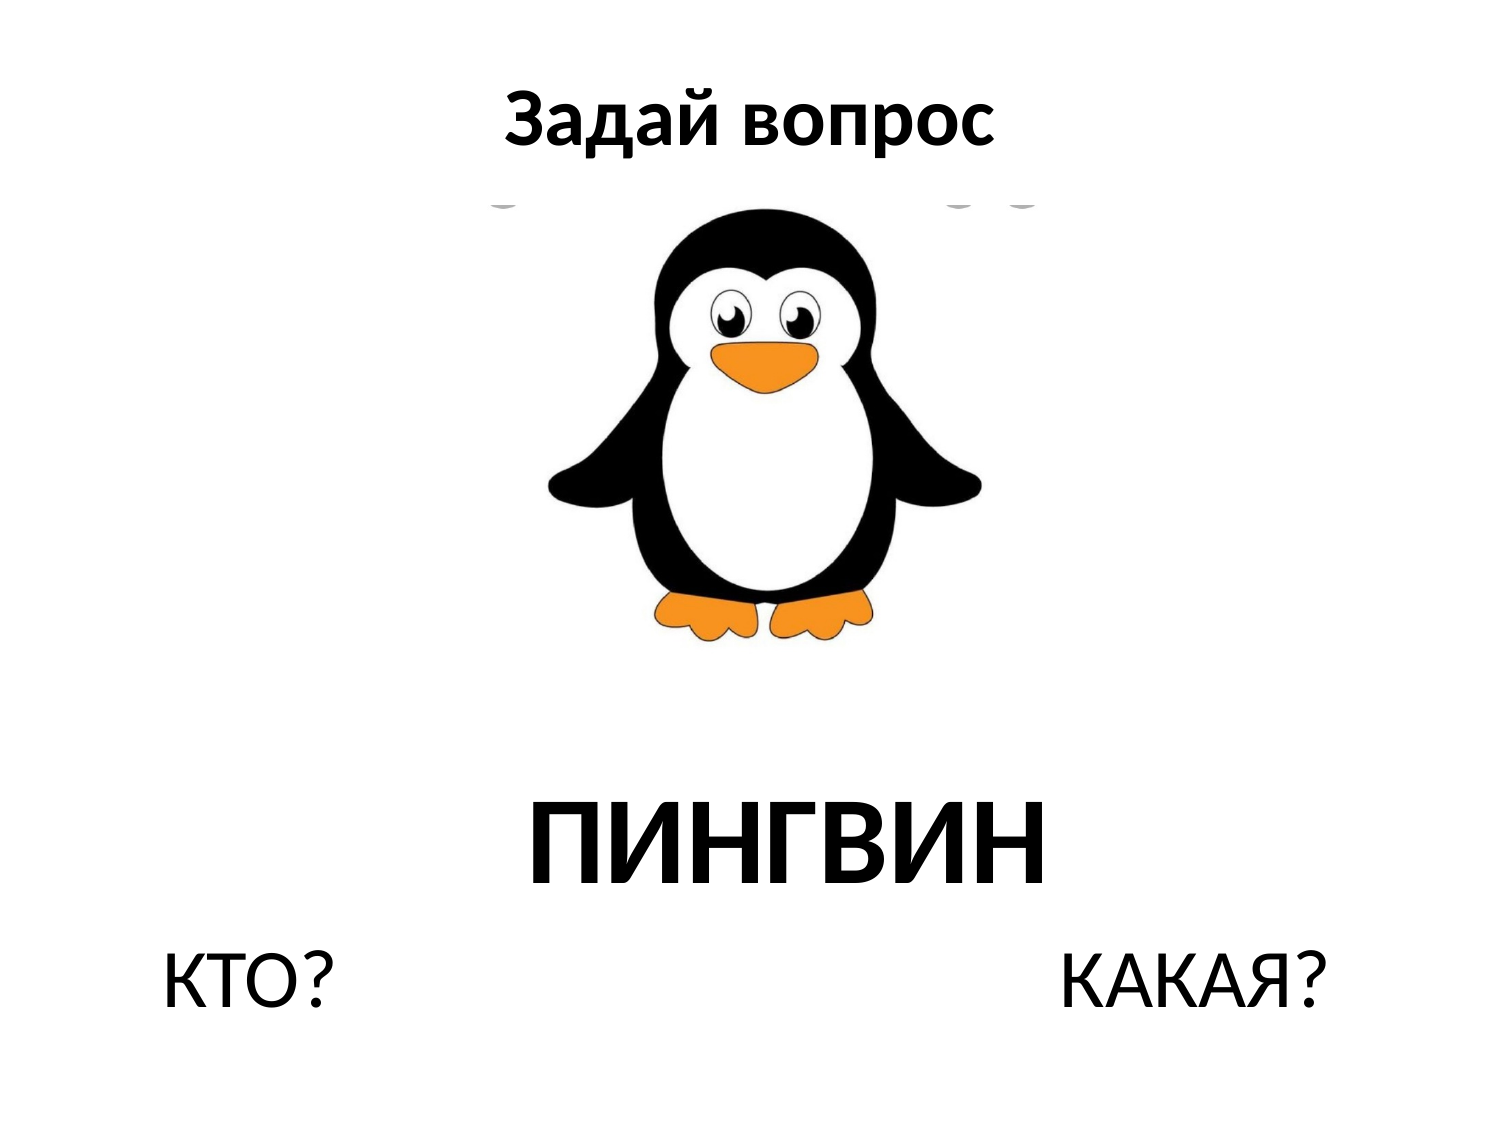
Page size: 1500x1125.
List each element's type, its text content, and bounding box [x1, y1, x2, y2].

text_box ПИНГВИН [454, 751, 1128, 917]
text_box КАКАЯ? [1045, 916, 1400, 1032]
text_box КТО? [147, 916, 502, 1032]
picture [465, 204, 1059, 669]
text_box Задай вопрос [490, 54, 1034, 170]
